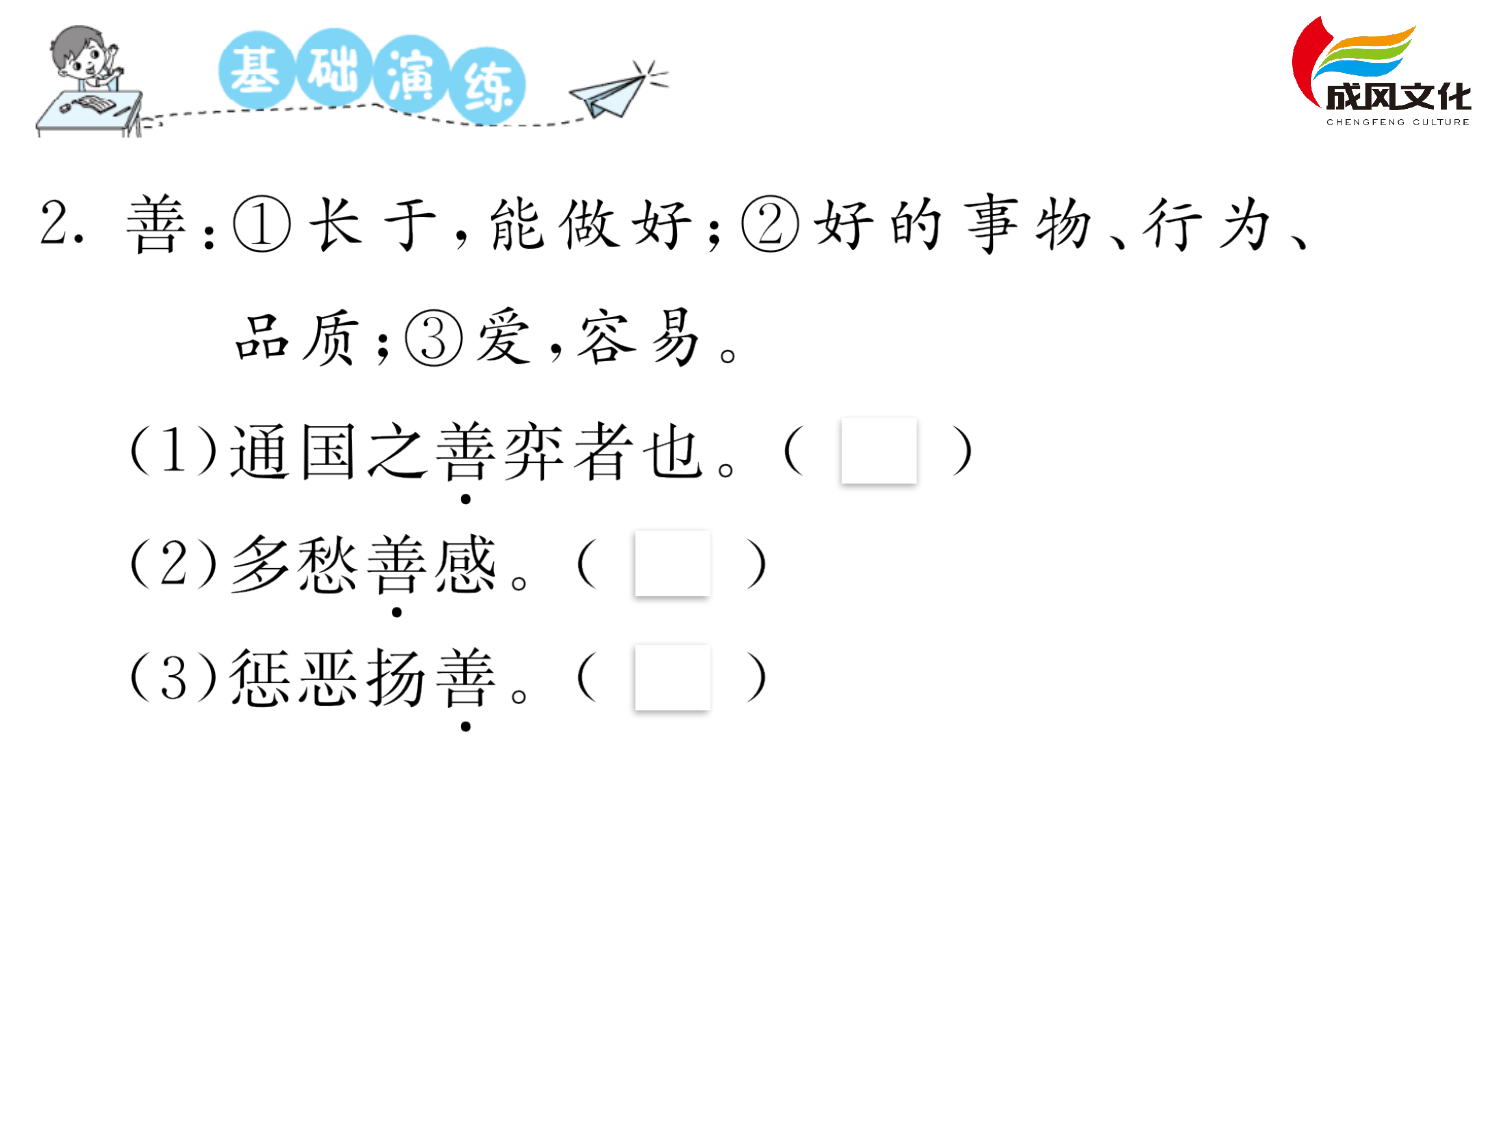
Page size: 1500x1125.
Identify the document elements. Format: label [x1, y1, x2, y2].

picture [1281, 0, 1489, 136]
picture [29, 10, 680, 149]
picture [35, 176, 1453, 746]
